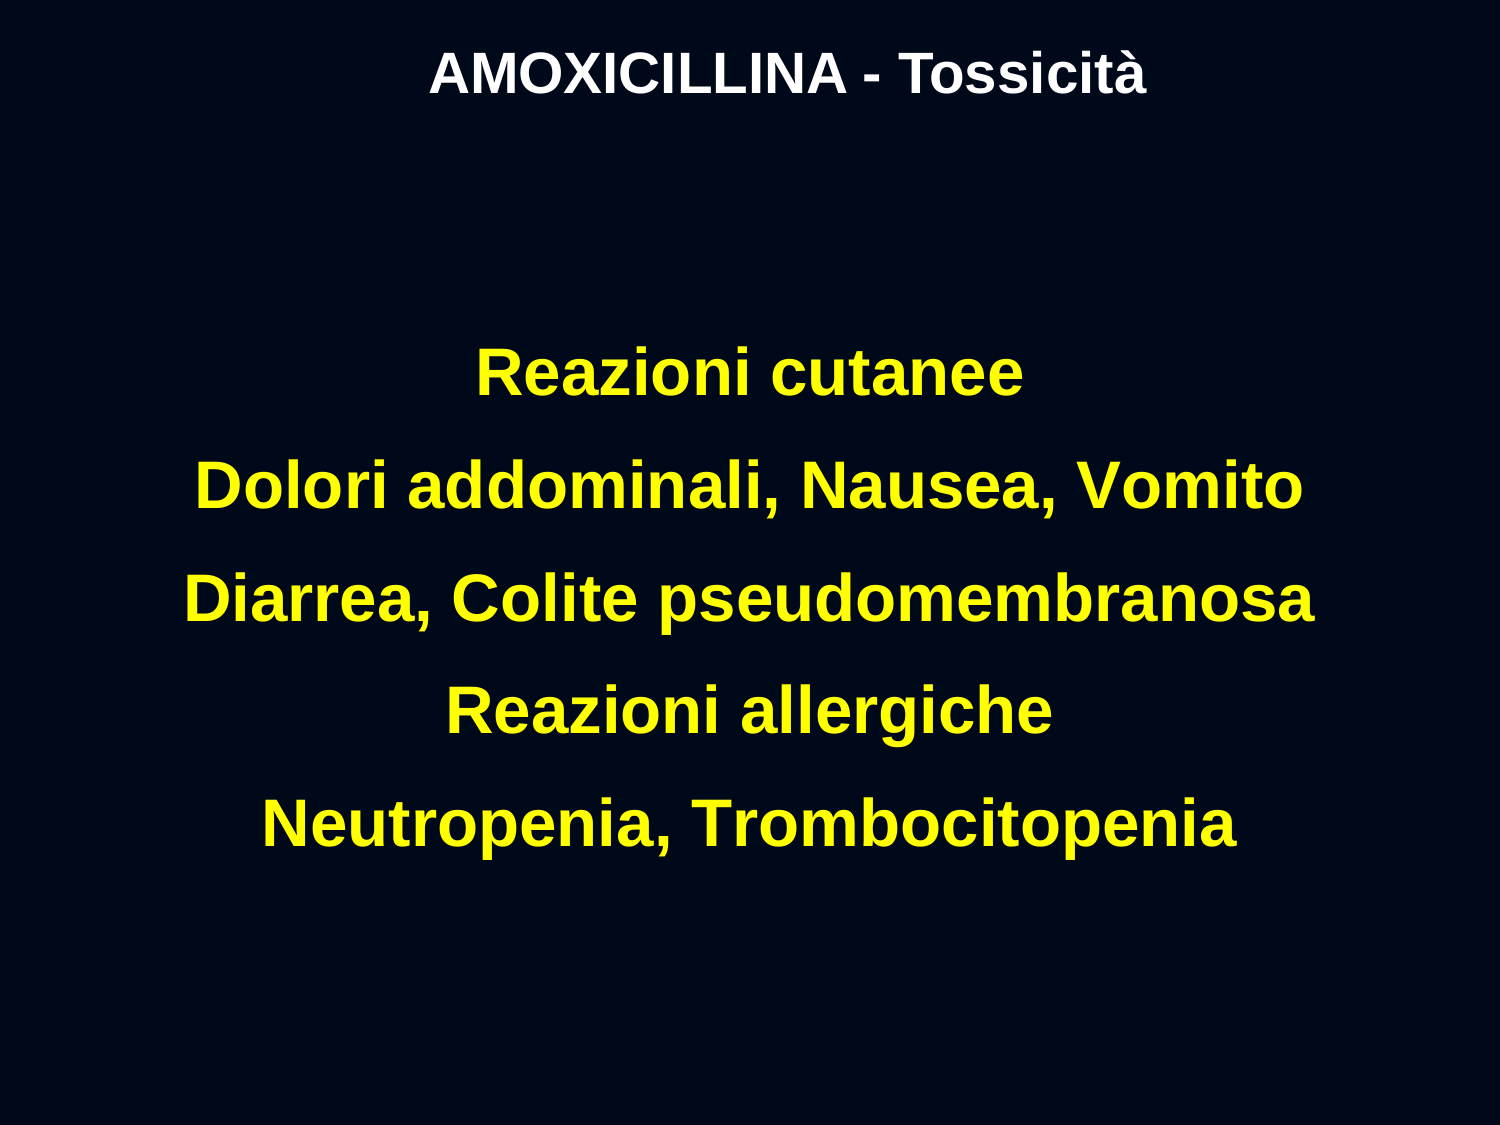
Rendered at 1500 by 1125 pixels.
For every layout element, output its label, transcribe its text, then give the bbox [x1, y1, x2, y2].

text_box AMOXICILLINA - Tossicità [200, 27, 1375, 113]
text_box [12, 334, 1488, 863]
